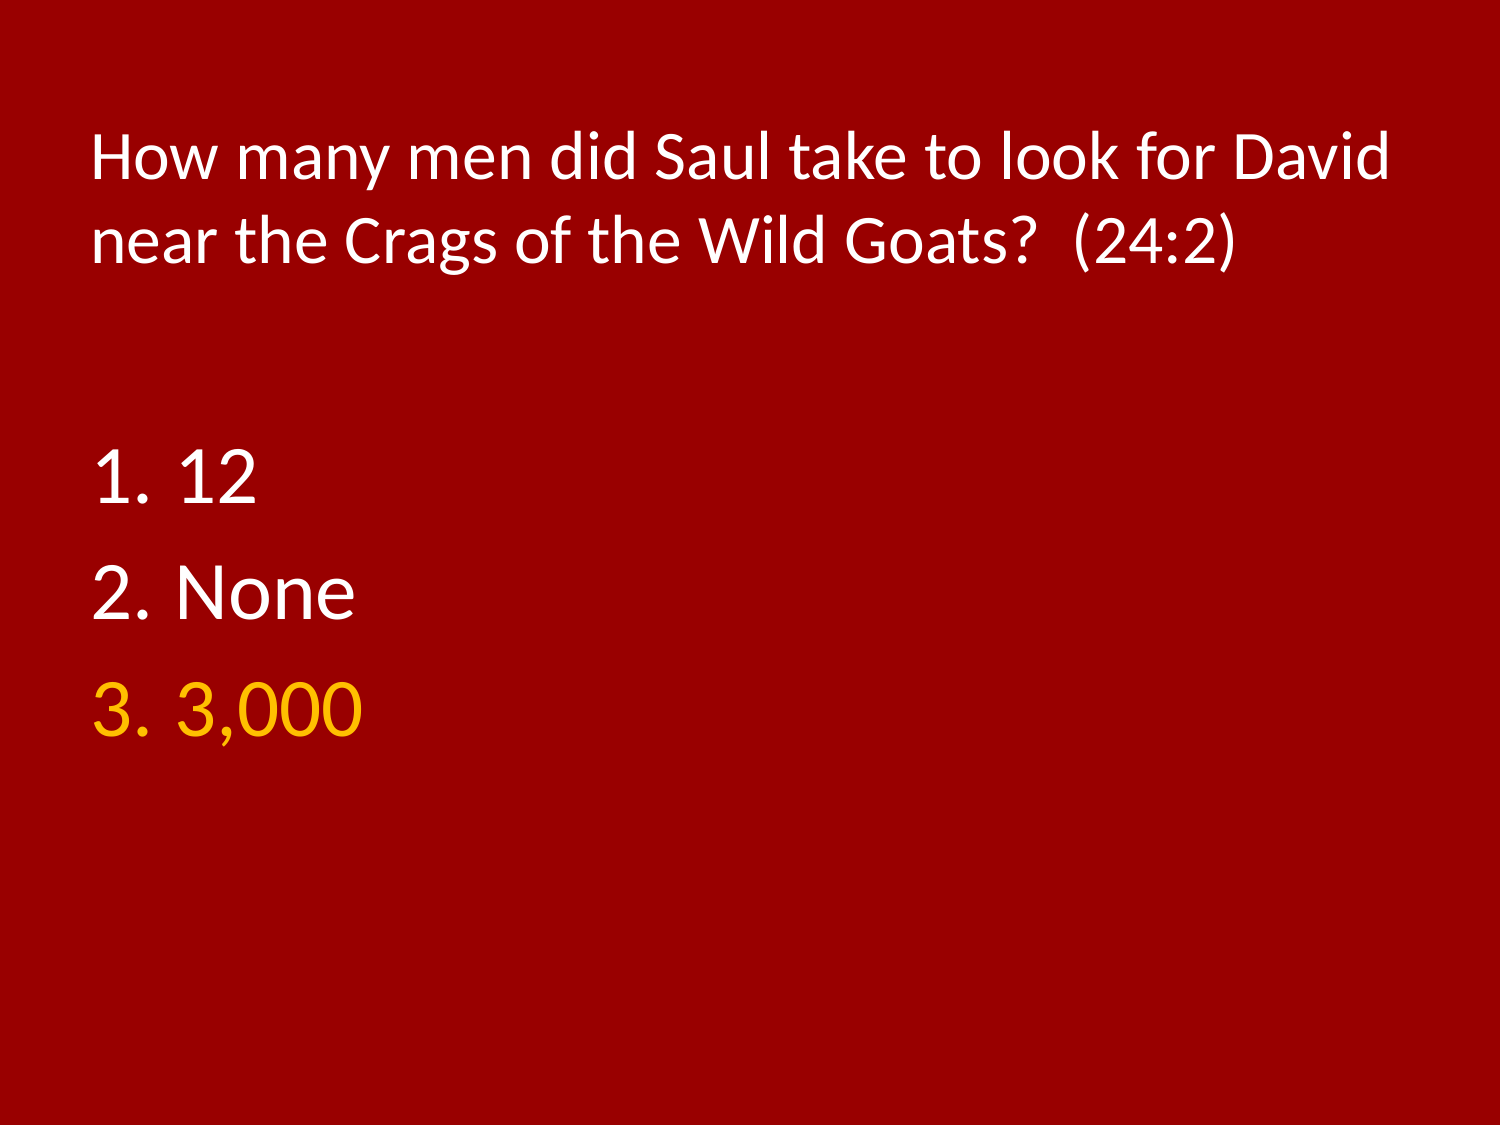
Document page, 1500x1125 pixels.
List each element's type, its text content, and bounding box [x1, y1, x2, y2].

title How many men did Saul take to look for David near the Crags of the Wild Goats? (24:2) [75, 99, 1425, 288]
list 12 None 3,000 [75, 412, 1425, 1005]
